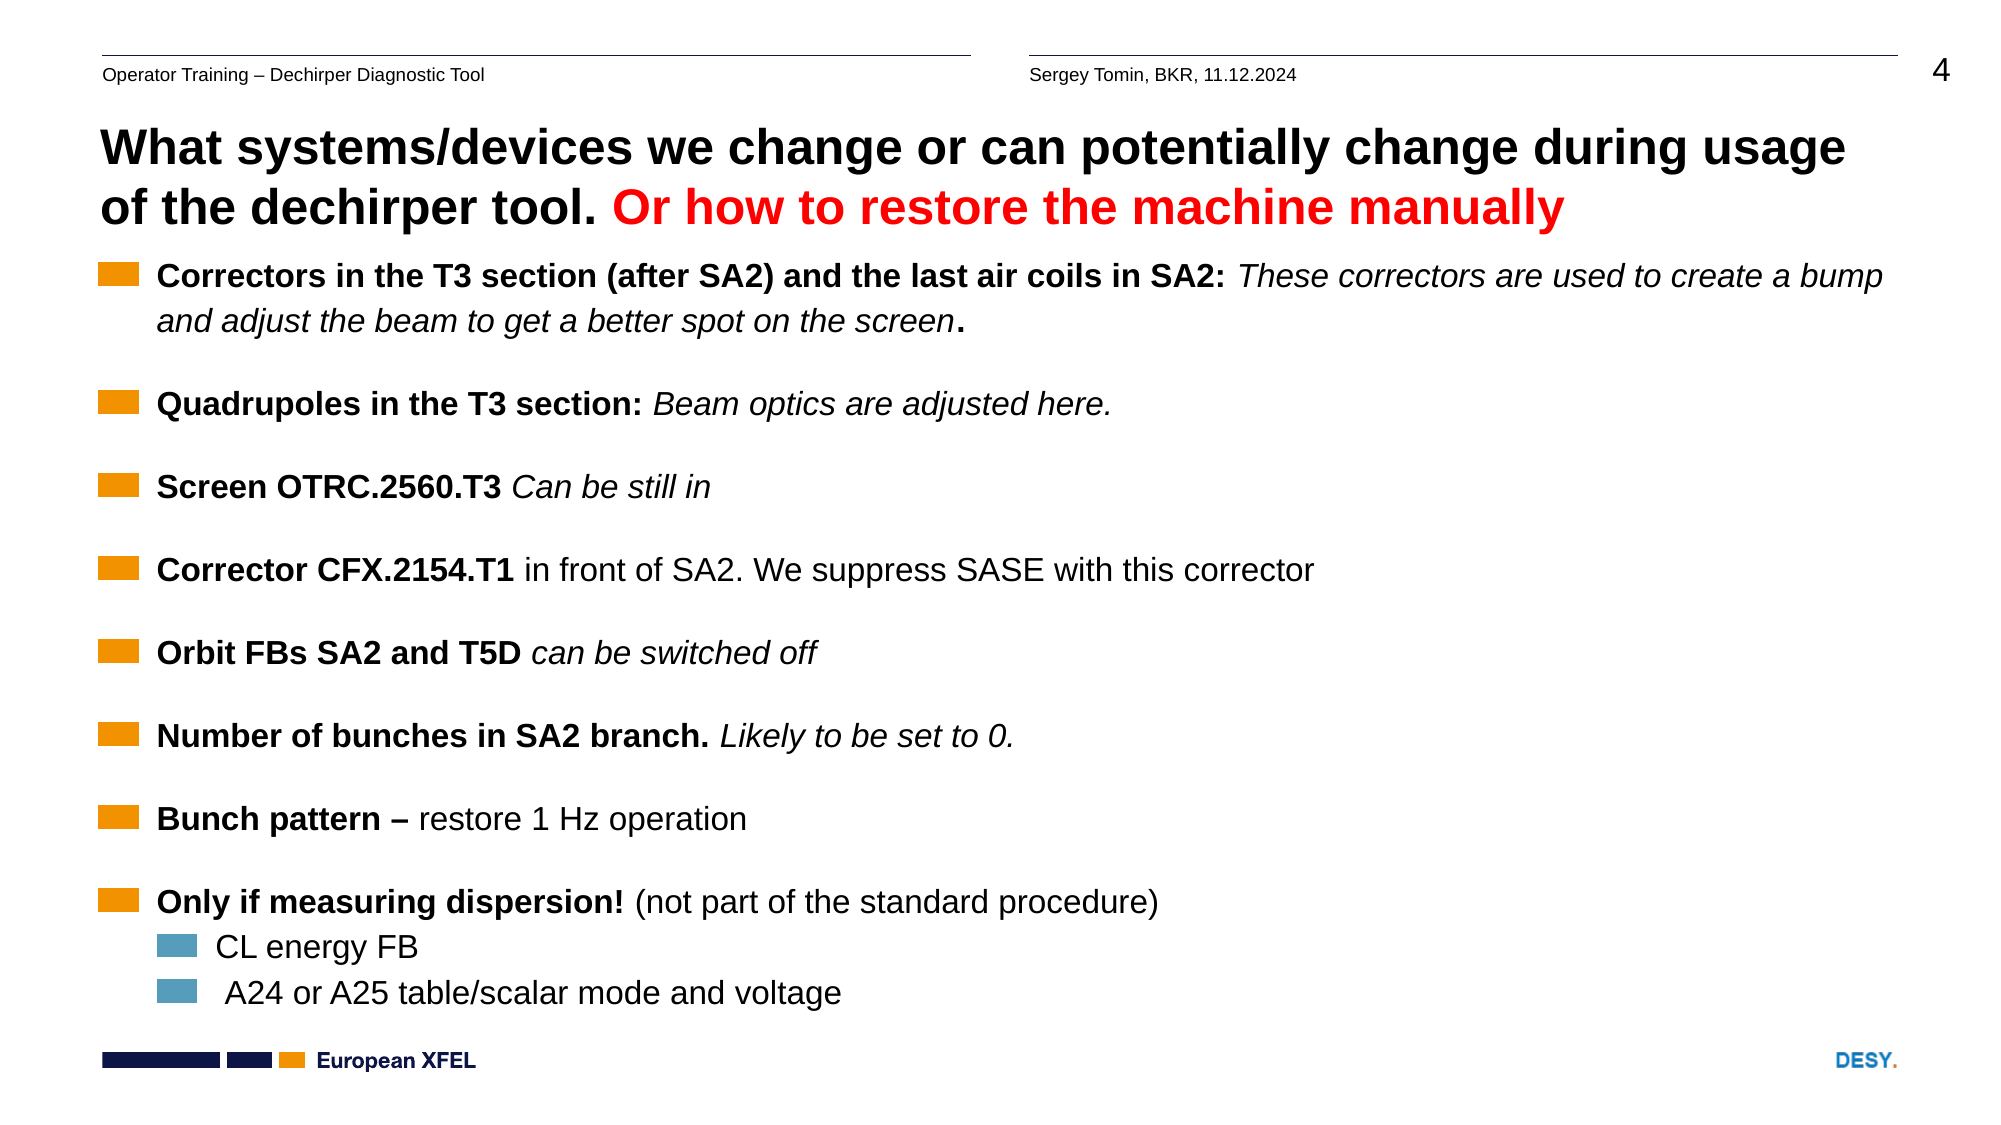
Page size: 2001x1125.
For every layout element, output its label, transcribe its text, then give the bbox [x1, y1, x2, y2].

list Correctors in the T3 section (after SA2) and the last air coils in SA2: These correctors are used to create a bump and adjust the beam to get a better spot on the screen. Quadrupoles in the T3 section: Beam optics are adjusted here. Screen OTRC.2560.T3 Can be still in Corrector CFX.2154.T1 in front of SA2. We suppress SASE with this corrector Orbit FBs SA2 and T5D can be switched off Number of bunches in SA2 branch. Likely to be set to 0. Bunch pattern – restore 1 Hz operation Only if measuring dispersion! (not part of the standard procedure) CL energy FB A24 or A25 table/scalar mode and voltage [98, 248, 1894, 1060]
title What systems/devices we change or can potentially change during usage of the dechirper tool. Or how to restore the machine manually [100, 116, 1898, 235]
picture [1822, 1039, 1911, 1085]
